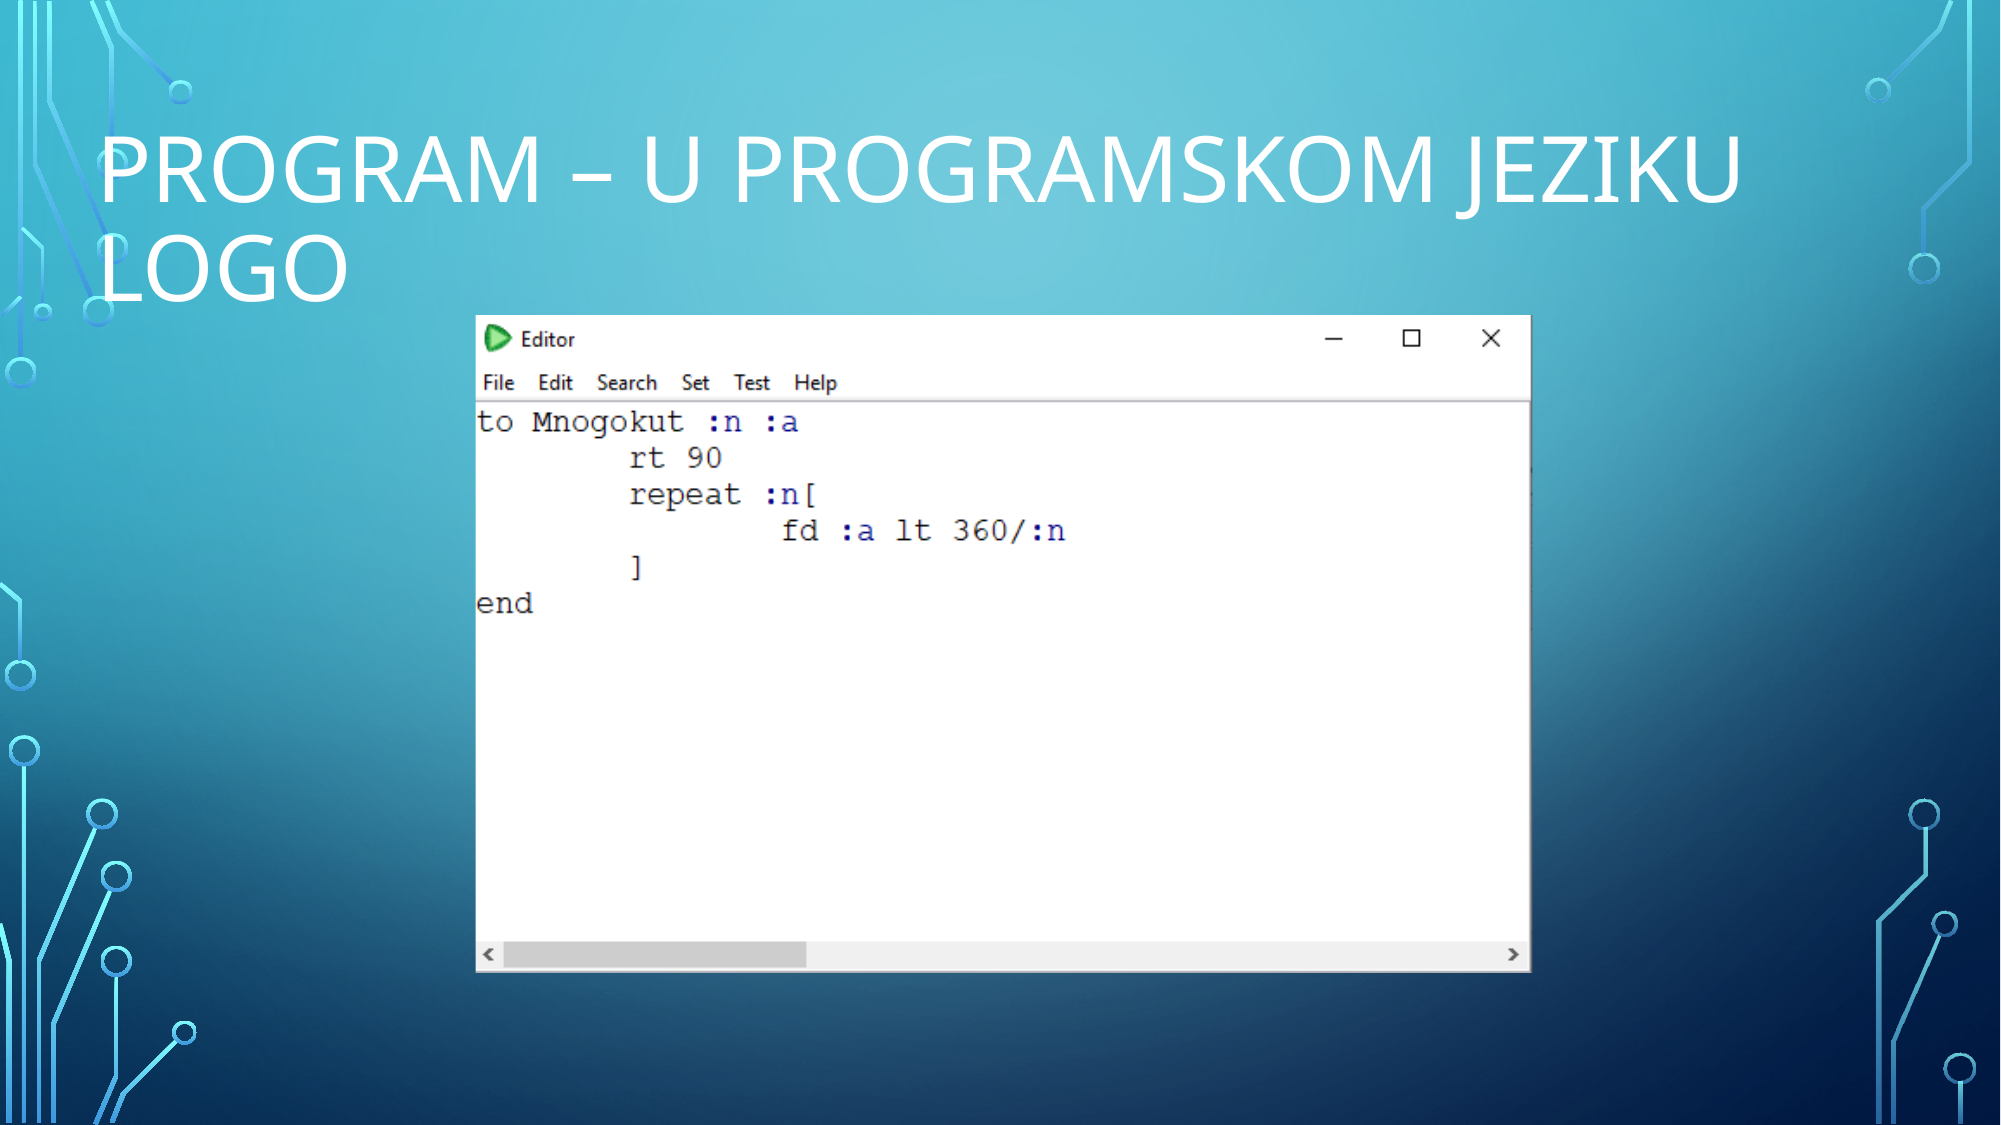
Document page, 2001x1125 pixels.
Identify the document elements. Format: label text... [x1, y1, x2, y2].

title Program – u programskom jeziku logo [81, 101, 1940, 344]
picture [475, 314, 1533, 974]
